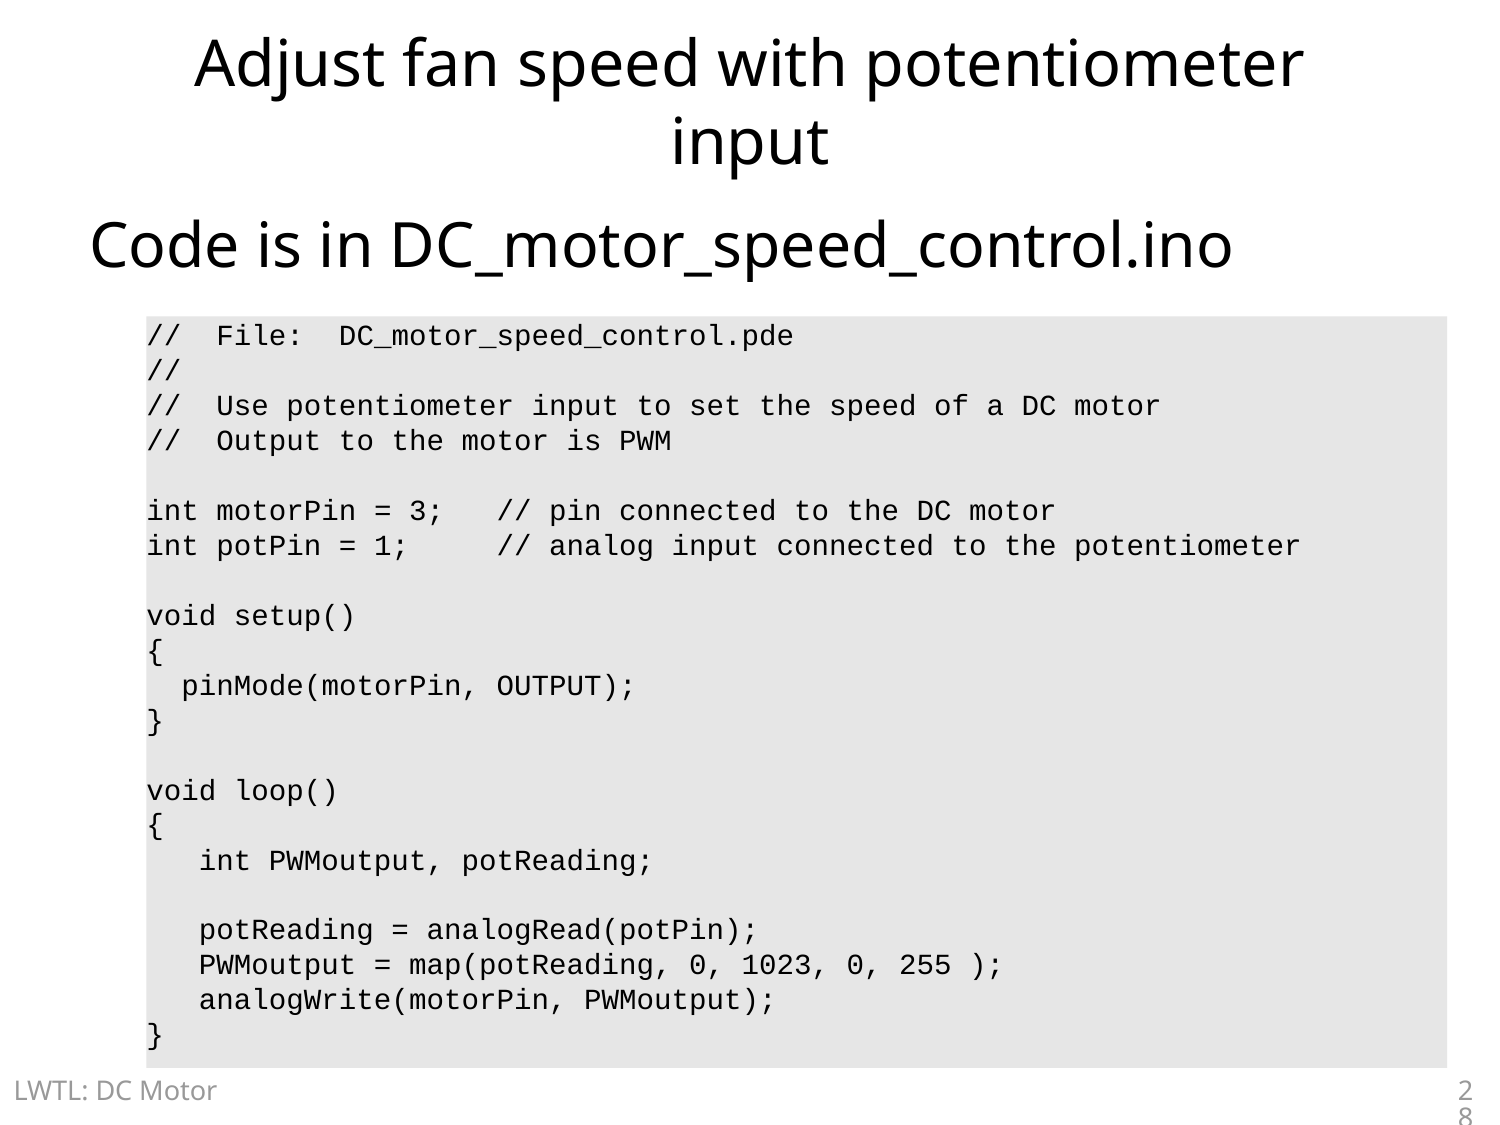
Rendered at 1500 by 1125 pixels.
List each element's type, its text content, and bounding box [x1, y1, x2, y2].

slide_number 28 [1447, 1067, 1487, 1111]
text_box Code is in DC_motor_speed_control.ino [89, 200, 1338, 285]
list // File: DC_motor_speed_control.pde // // Use potentiometer input to set the speed of a DC motor // Output to the motor is PWM int motorPin = 3; // pin connected to the DC motor int potPin = 1; // analog input connected to the potentiometer void setup() { pinMode(motorPin, OUTPUT); } void loop() { int PWMoutput, potReading; potReading = analogRead(potPin); PWMoutput = map(potReading, 0, 1023, 0, 255 ); analogWrite(motorPin, PWMoutput); } [146, 316, 1448, 1068]
title Adjust fan speed with potentiometer input [146, 29, 1354, 170]
